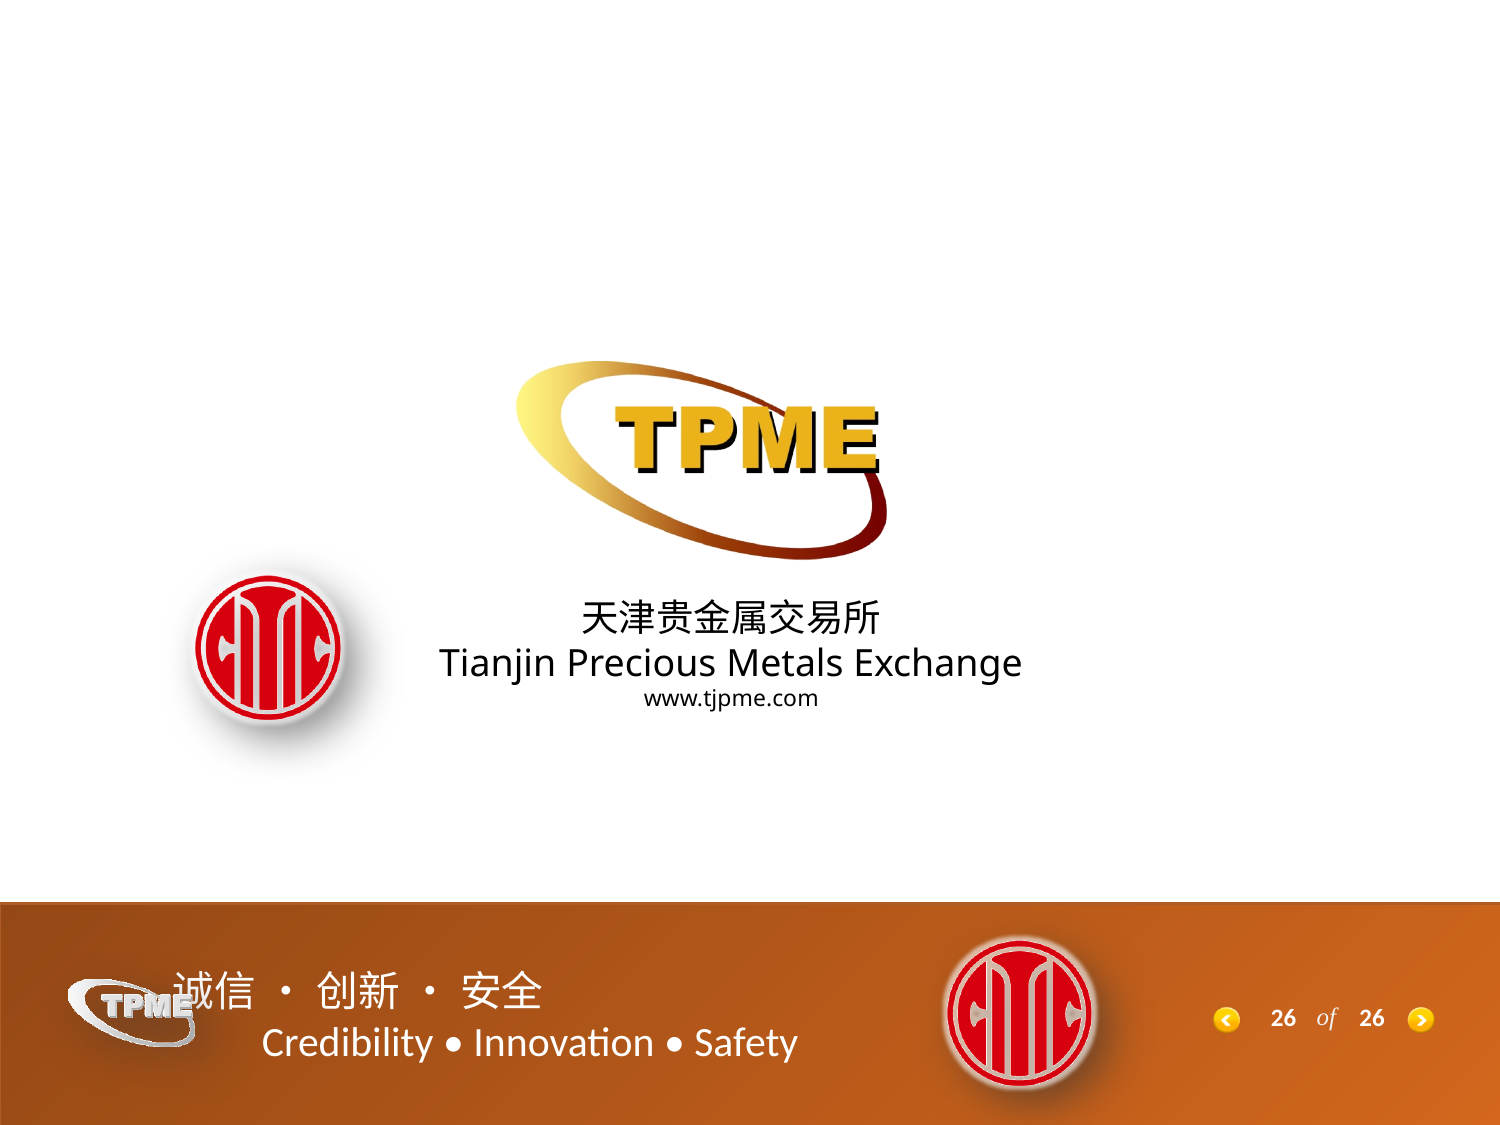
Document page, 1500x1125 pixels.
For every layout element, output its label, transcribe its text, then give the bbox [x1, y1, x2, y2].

picture [1211, 1005, 1241, 1034]
picture [430, 361, 1056, 600]
text_box of [1301, 993, 1352, 1039]
text_box 诚信 • 创新 • 安全 Credibility • Innovation • Safety [0, 902, 1500, 1125]
picture [1406, 1005, 1436, 1034]
picture [68, 979, 195, 1047]
picture [946, 940, 1092, 1086]
text_box 26 [1352, 993, 1406, 1039]
picture [194, 575, 341, 720]
text_box 天津贵金属交易所 Tianjin Precious Metals Exchange www.tjpme.com [424, 586, 1039, 719]
text_box 26 [1256, 993, 1301, 1039]
